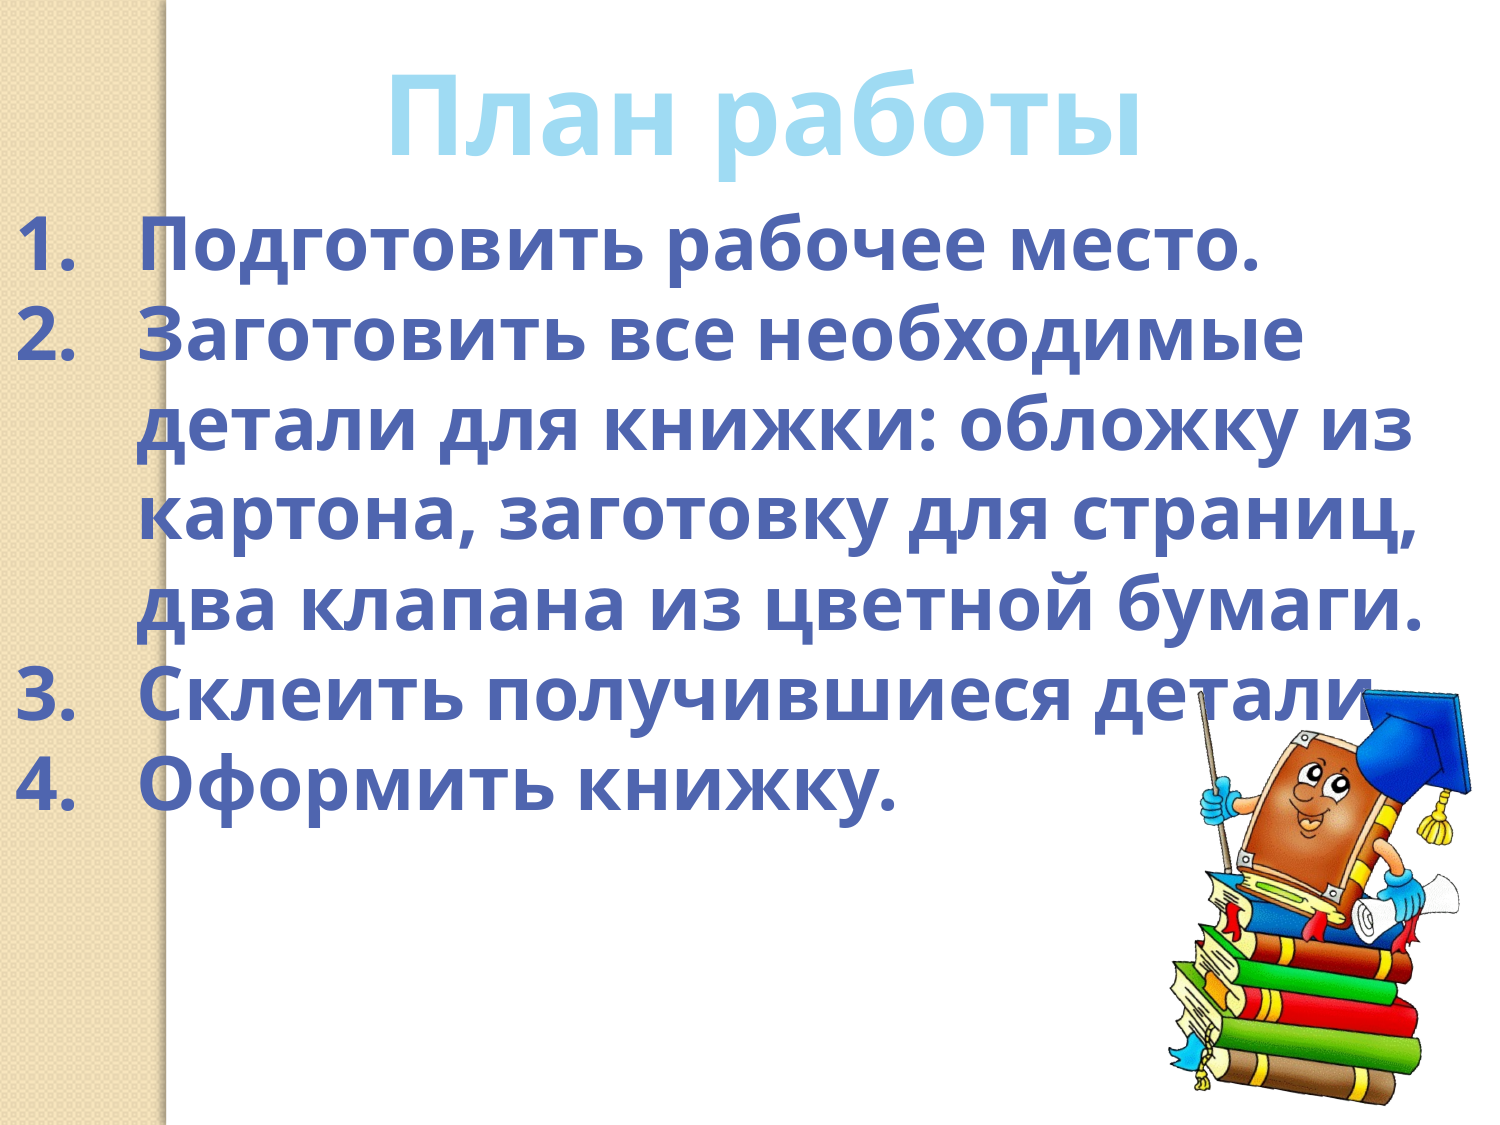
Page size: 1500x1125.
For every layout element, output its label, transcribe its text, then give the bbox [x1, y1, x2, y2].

text_box План работы [367, 35, 1162, 186]
picture [1102, 633, 1500, 1125]
text_box Подготовить рабочее место. Заготовить все необходимые детали для книжки: обложку из картона, заготовку для страниц, два клапана из цветной бумаги. Склеить получившиеся детали. Оформить книжку. [0, 187, 1500, 833]
